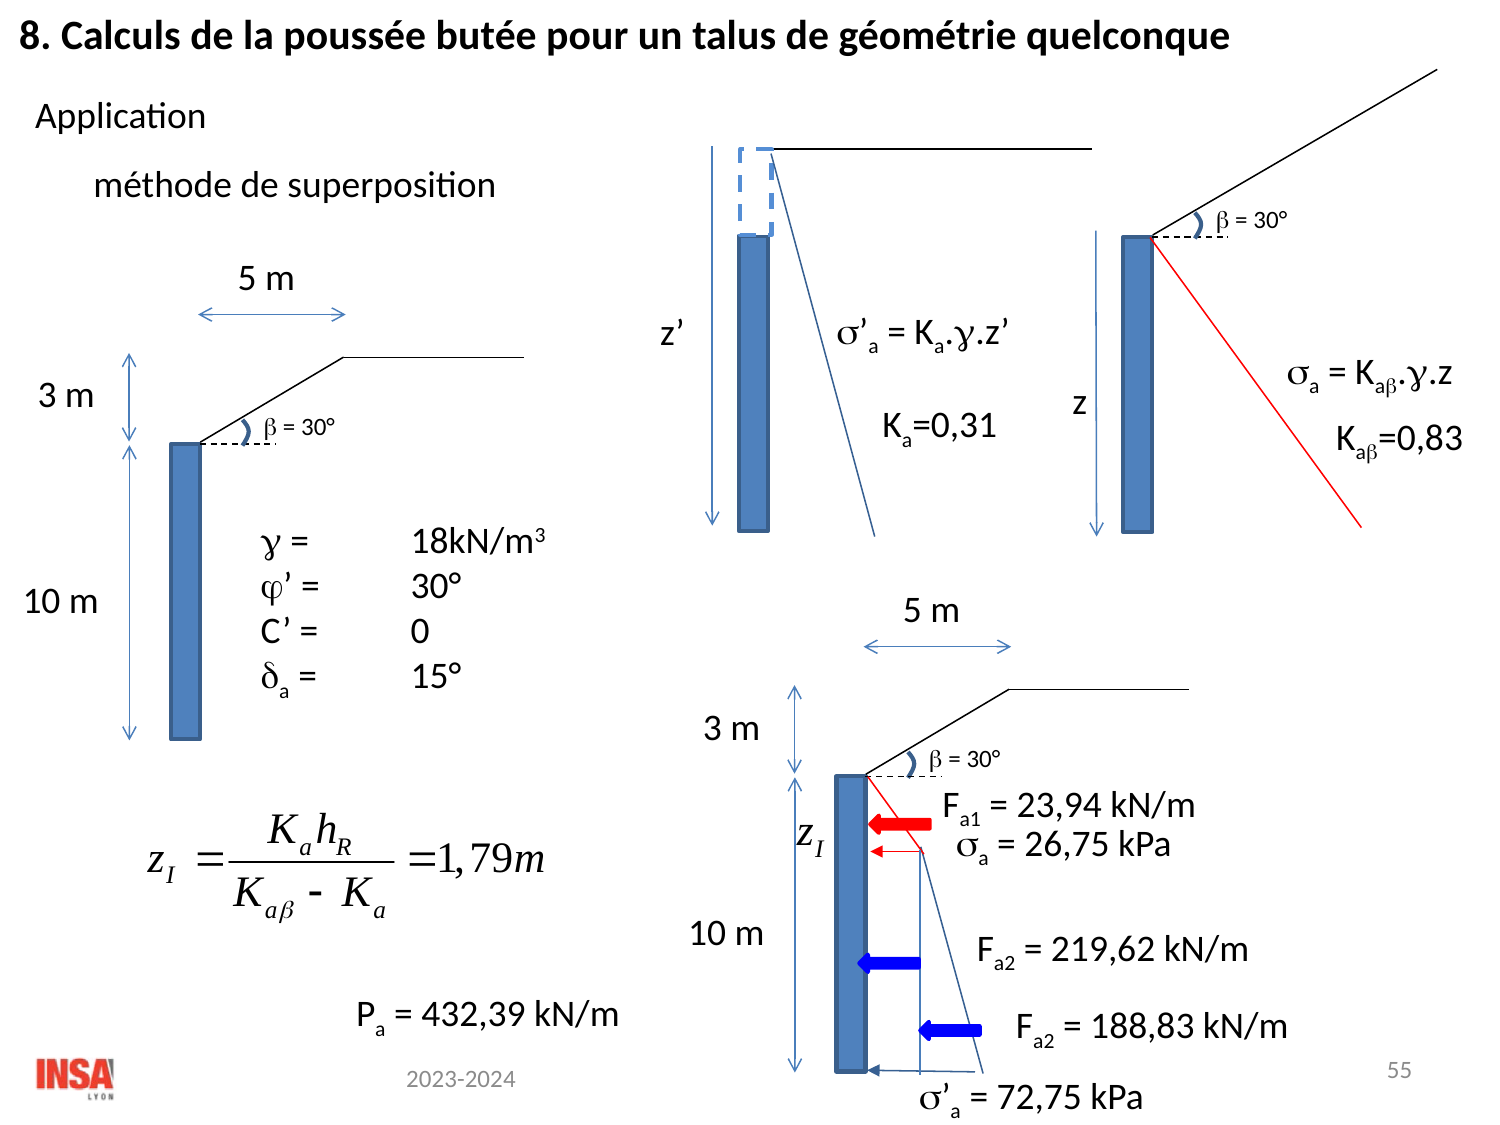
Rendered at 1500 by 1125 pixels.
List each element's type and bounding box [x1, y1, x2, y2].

text_box [78, 152, 513, 213]
text_box [340, 577, 1307, 1125]
text_box [245, 508, 565, 710]
text_box [1057, 230, 1103, 537]
slide_number [1190, 1038, 1428, 1099]
text_box [737, 147, 1092, 537]
text_box [20, 83, 222, 144]
text_box [22, 363, 110, 423]
picture [29, 1048, 123, 1104]
text_box [7, 568, 114, 629]
text_box [222, 245, 310, 306]
text_box [169, 356, 525, 741]
text_box [645, 301, 700, 361]
picture [137, 798, 557, 934]
text_box [0, 0, 1500, 534]
